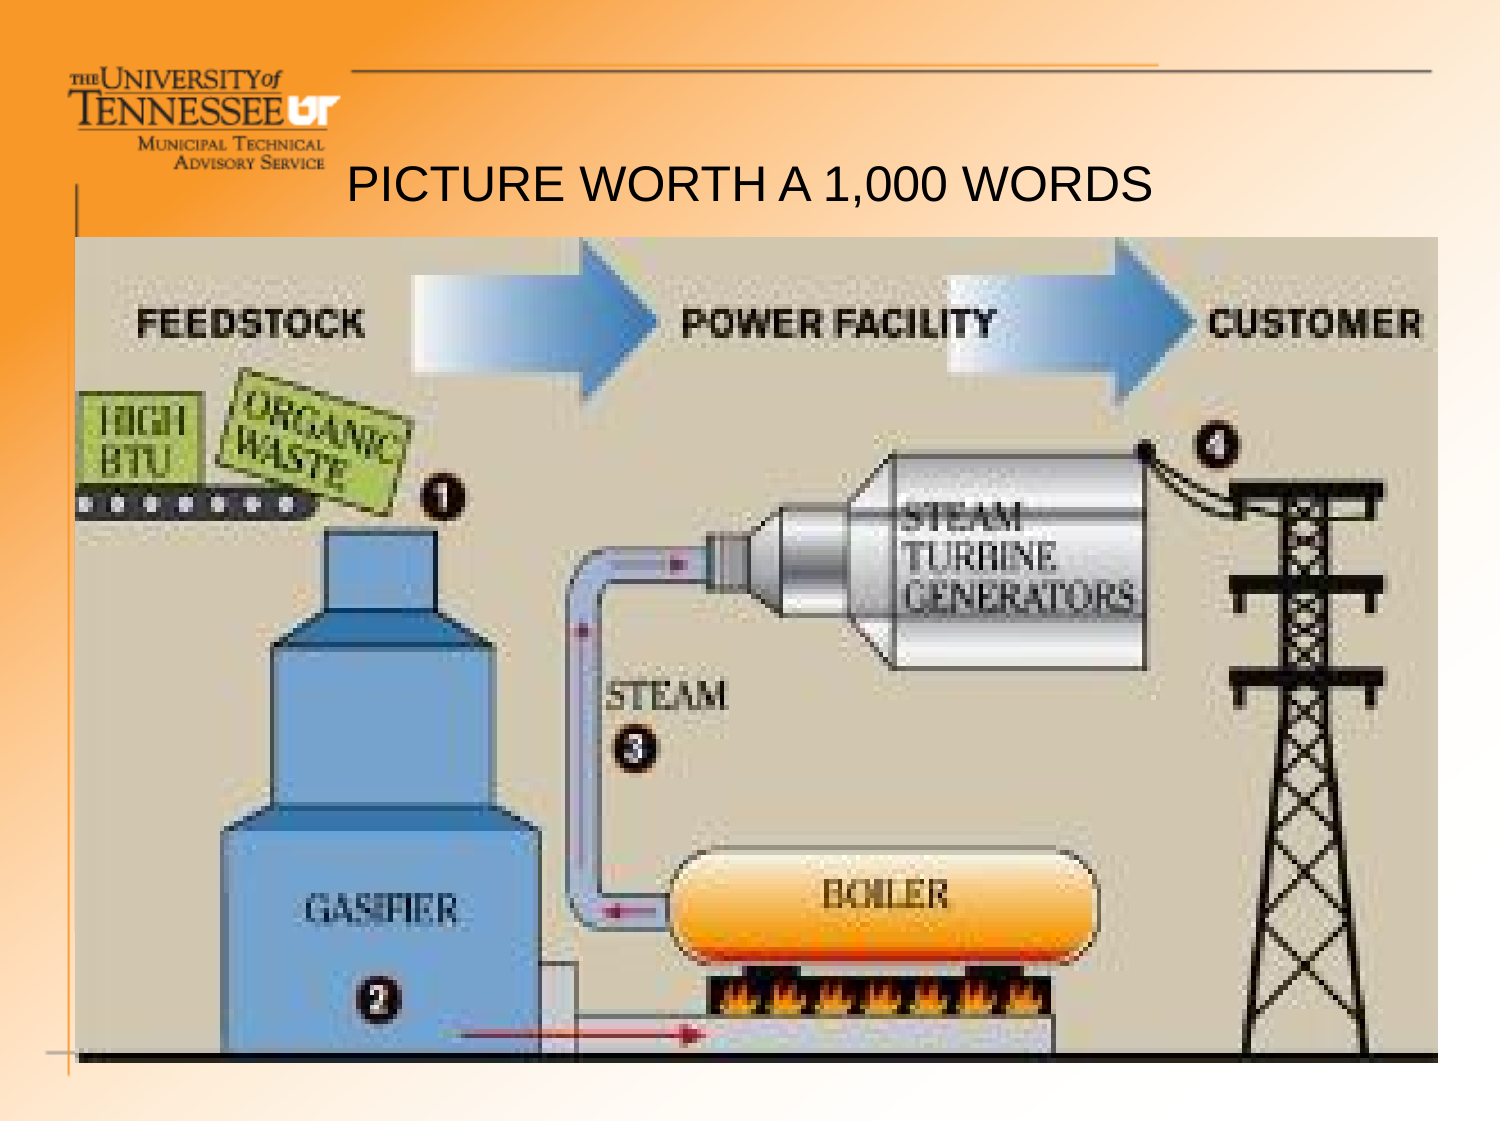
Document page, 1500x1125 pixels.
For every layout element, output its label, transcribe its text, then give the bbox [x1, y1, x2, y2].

picture [0, 0, 1500, 1121]
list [74, 237, 1438, 1063]
title PICTURE WORTH A 1,000 WORDS [74, 112, 1426, 236]
